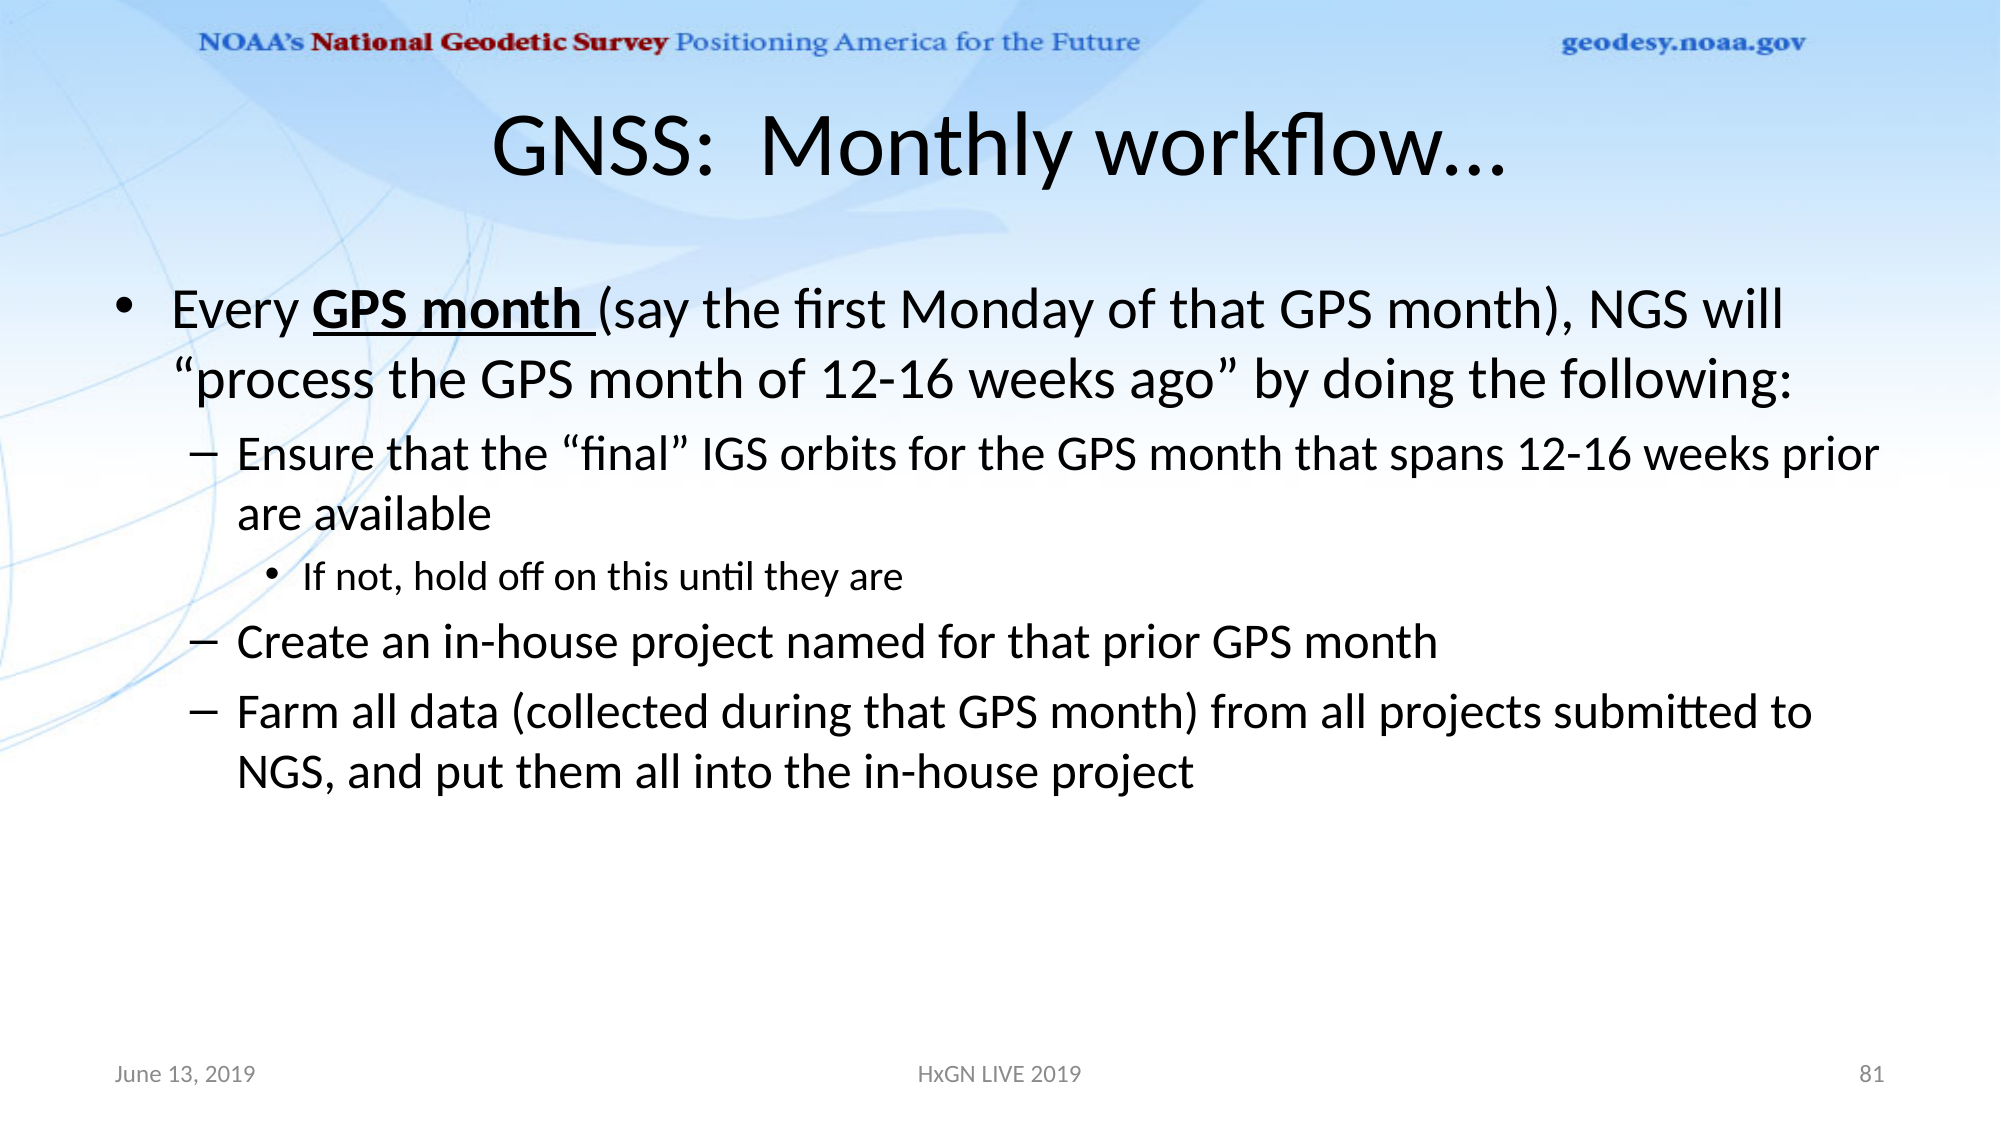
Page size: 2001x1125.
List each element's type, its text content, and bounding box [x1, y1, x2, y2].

slide_number 81 [1433, 1042, 1900, 1103]
list Every GPS month (say the first Monday of that GPS month), NGS will “process the GPS month of 12-16 weeks ago” by doing the following: Ensure that the “final” IGS orbits for the GPS month that spans 12-16 weeks prior are available If not, hold off on this until they are Create an in-house project named for that prior GPS month Farm all data (collected during that GPS month) from all projects submitted to NGS, and put them all into the in-house project [99, 262, 1900, 1005]
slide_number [99, 1042, 567, 1103]
title GNSS: Monthly workflow… [99, 45, 1900, 233]
picture [0, 0, 2001, 1125]
footer HxGN LIVE 2019 [683, 1042, 1317, 1103]
